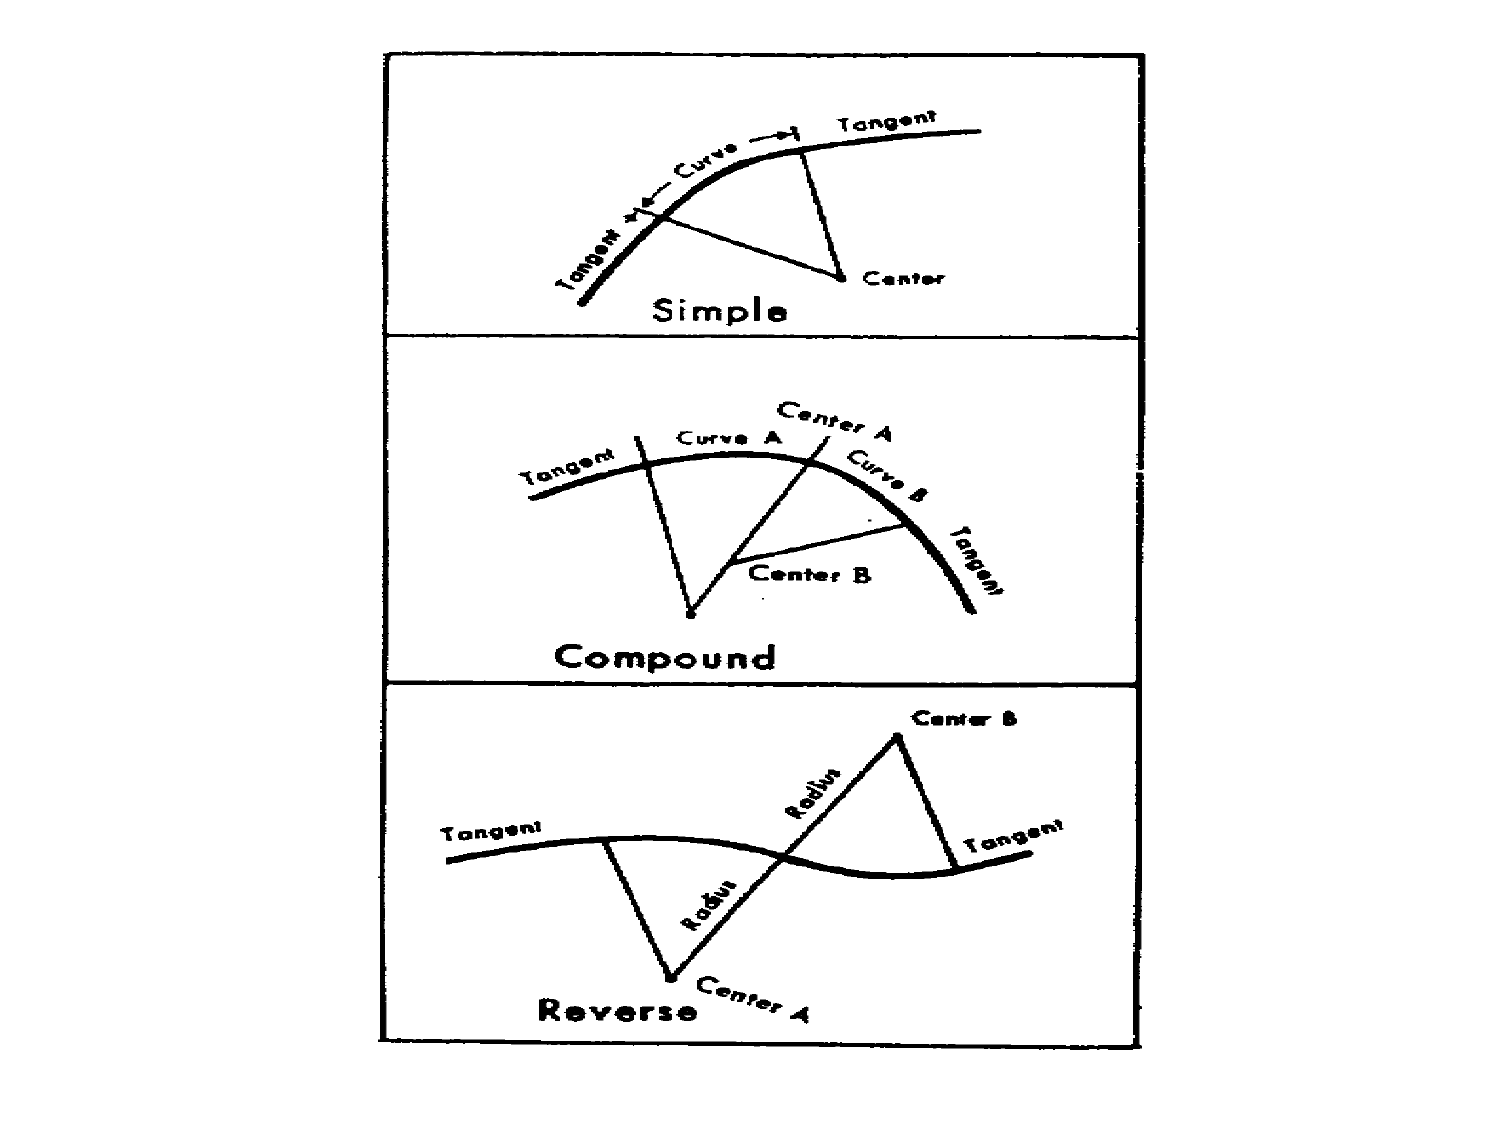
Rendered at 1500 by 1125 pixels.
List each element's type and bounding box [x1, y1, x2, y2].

picture [362, 37, 1156, 1056]
